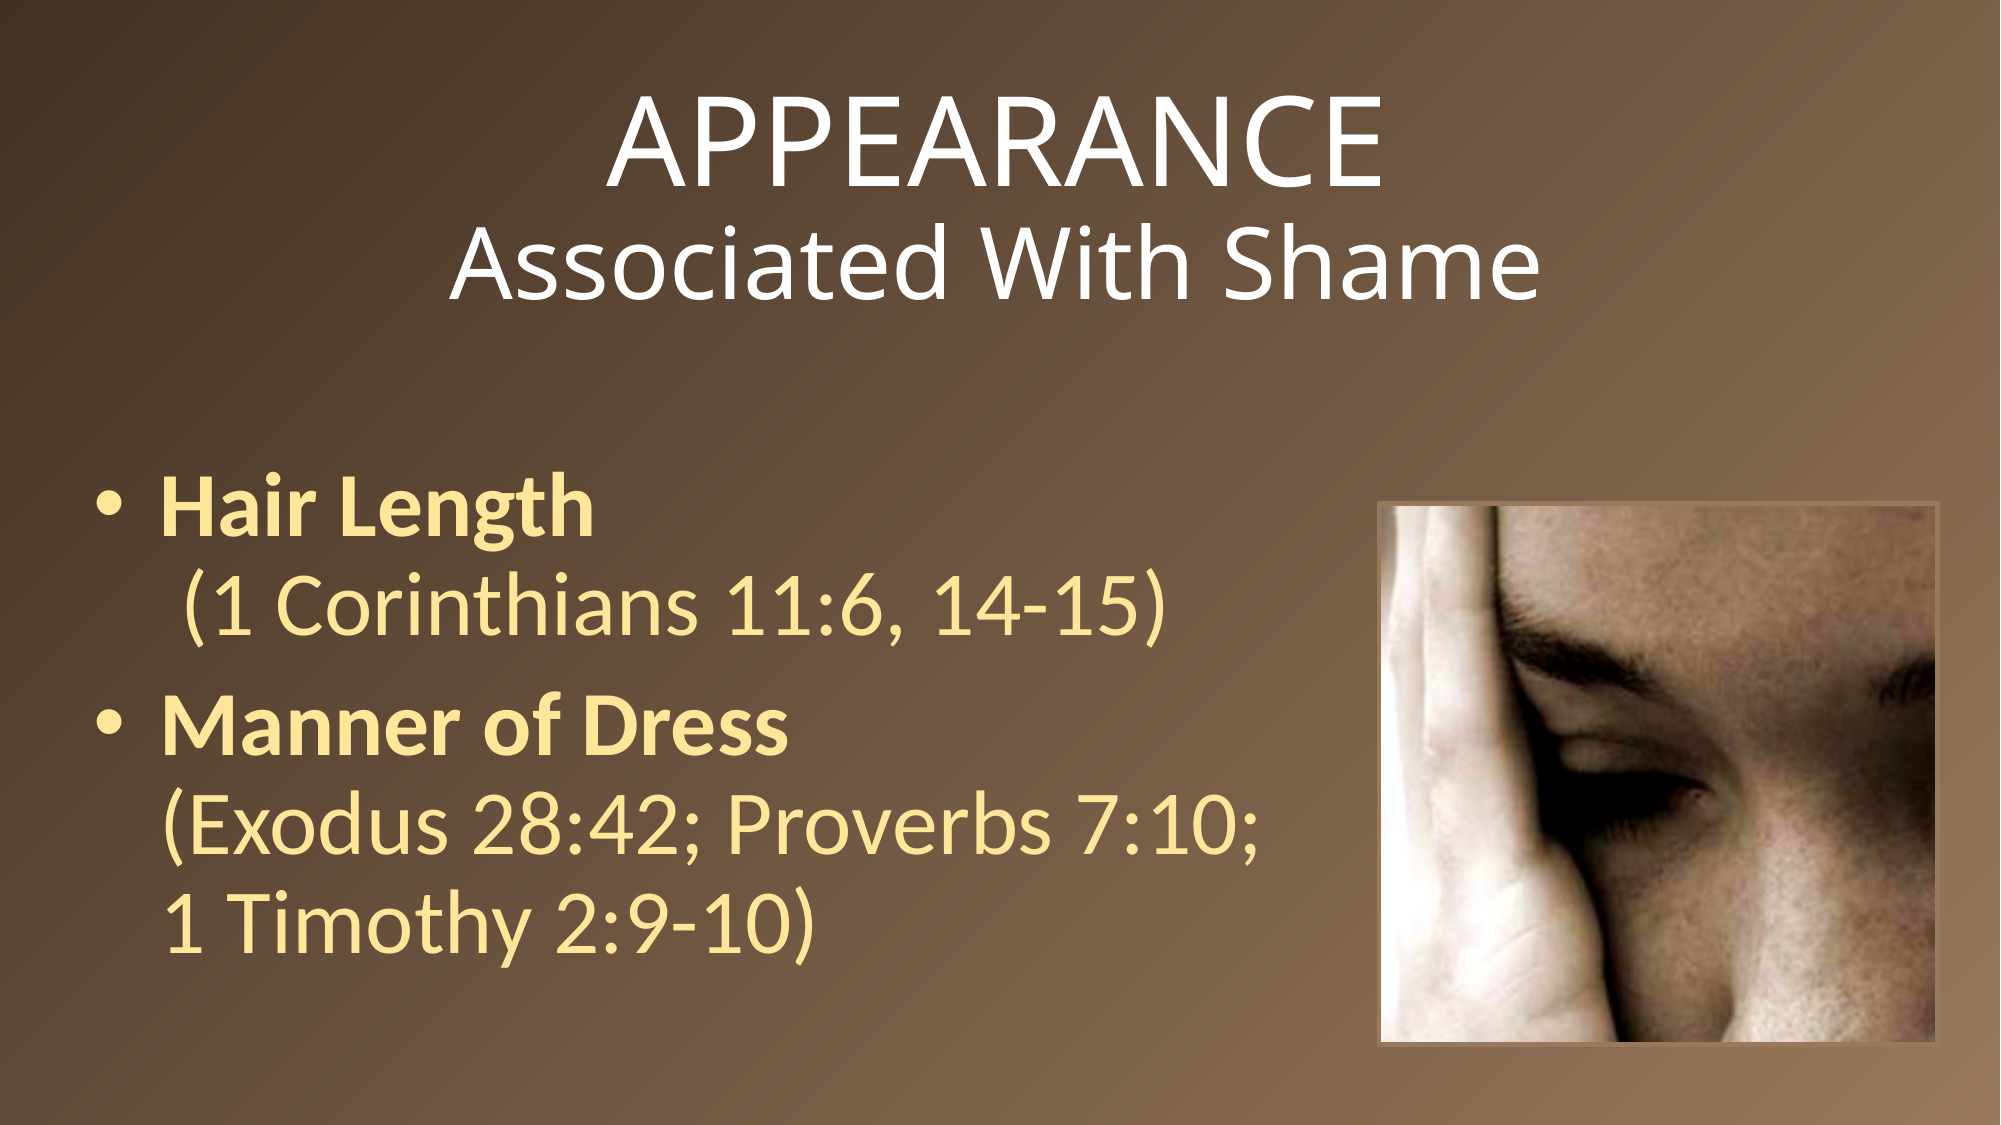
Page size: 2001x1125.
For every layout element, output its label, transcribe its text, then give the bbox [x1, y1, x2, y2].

picture [1381, 505, 1935, 1042]
title APPEARANCE Associated With Shame [78, 39, 1917, 360]
list Hair Length (1 Corinthians 11:6, 14-15) Manner of Dress (Exodus 28:42; Proverbs 7:10; 1 Timothy 2:9-10) [78, 450, 1917, 1067]
